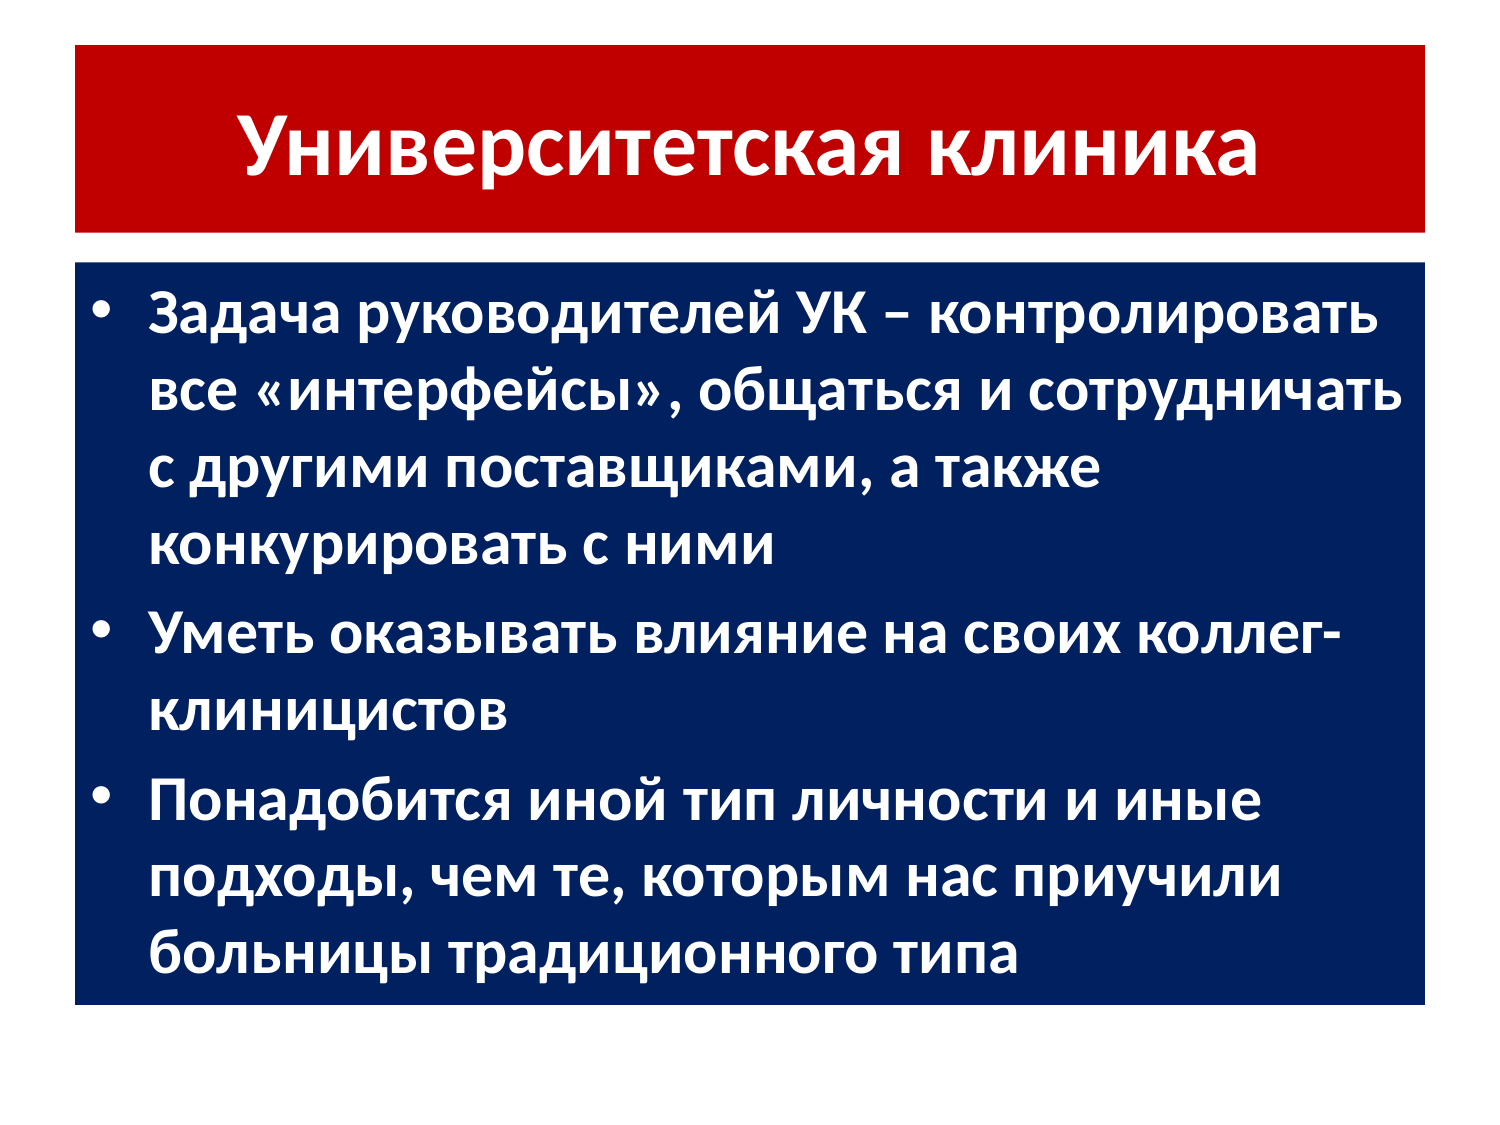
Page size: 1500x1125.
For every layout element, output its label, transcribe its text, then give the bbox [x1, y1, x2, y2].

title Университетская клиника [75, 45, 1425, 233]
list Задача руководителей УК – контролировать все «интерфейсы», общаться и сотрудничать с другими поставщиками, а также конкурировать с ними Уметь оказывать влияние на своих коллег-клиницистов Понадобится иной тип личности и иные подходы, чем те, которым нас приучили больницы традиционного типа [75, 262, 1425, 1005]
